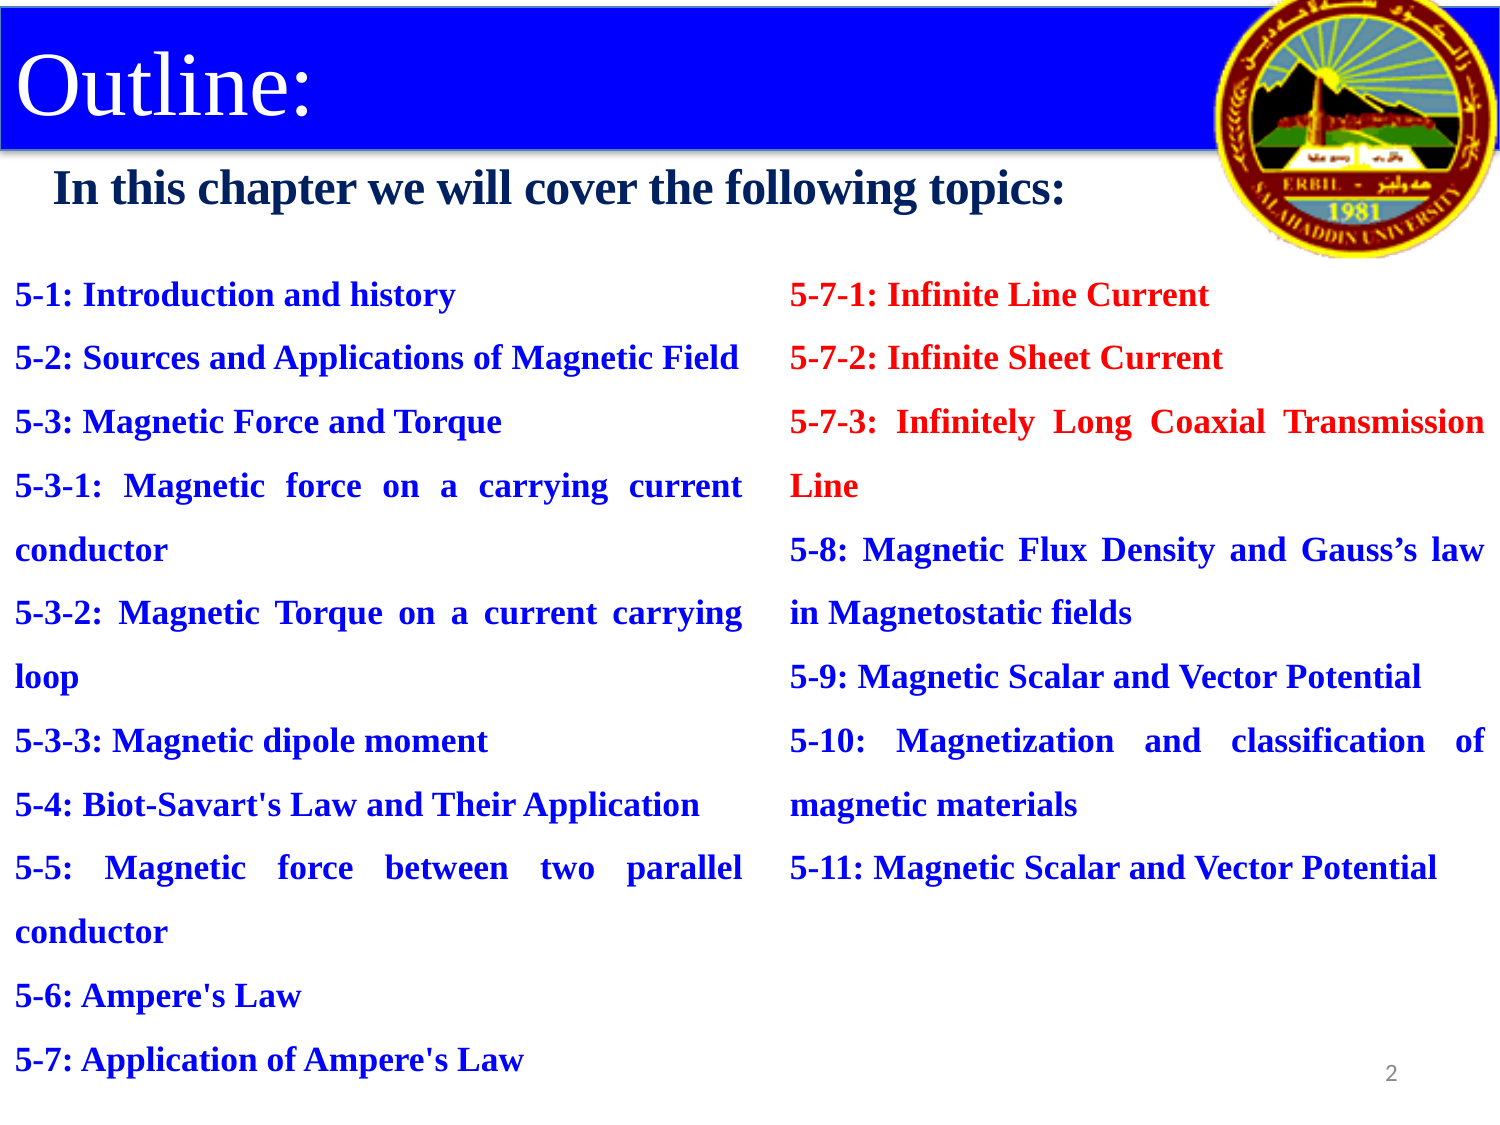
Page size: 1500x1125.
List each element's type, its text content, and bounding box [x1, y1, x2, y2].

slide_number 2 [1380, 1060, 1415, 1111]
text_box 5-7-1: Infinite Line Current 5-7-2: Infinite Sheet Current 5-7-3: Infinitely Long Coaxial Transmission Line 5-8: Magnetic Flux Density and Gauss’s law in Magnetostatic fields 5-9: Magnetic Scalar and Vector Potential 5-10: Magnetization and classification of magnetic materials 5-11: Magnetic Scalar and Vector Potential [774, 241, 1500, 895]
text_box 5-1: Introduction and history 5-2: Sources and Applications of Magnetic Field 5-3: Magnetic Force and Torque 5-3-1: Magnetic force on a carrying current conductor 5-3-2: Magnetic Torque on a current carrying loop 5-3-3: Magnetic dipole moment 5-4: Biot-Savart's Law and Their Application 5-5: Magnetic force between two parallel conductor 5-6: Ampere's Law 5-7: Application of Ampere's Law [0, 241, 758, 1086]
text_box In this chapter we will cover the following topics: [0, 117, 1125, 222]
text_box Outline: [0, 6, 1207, 151]
picture [1212, 0, 1500, 270]
